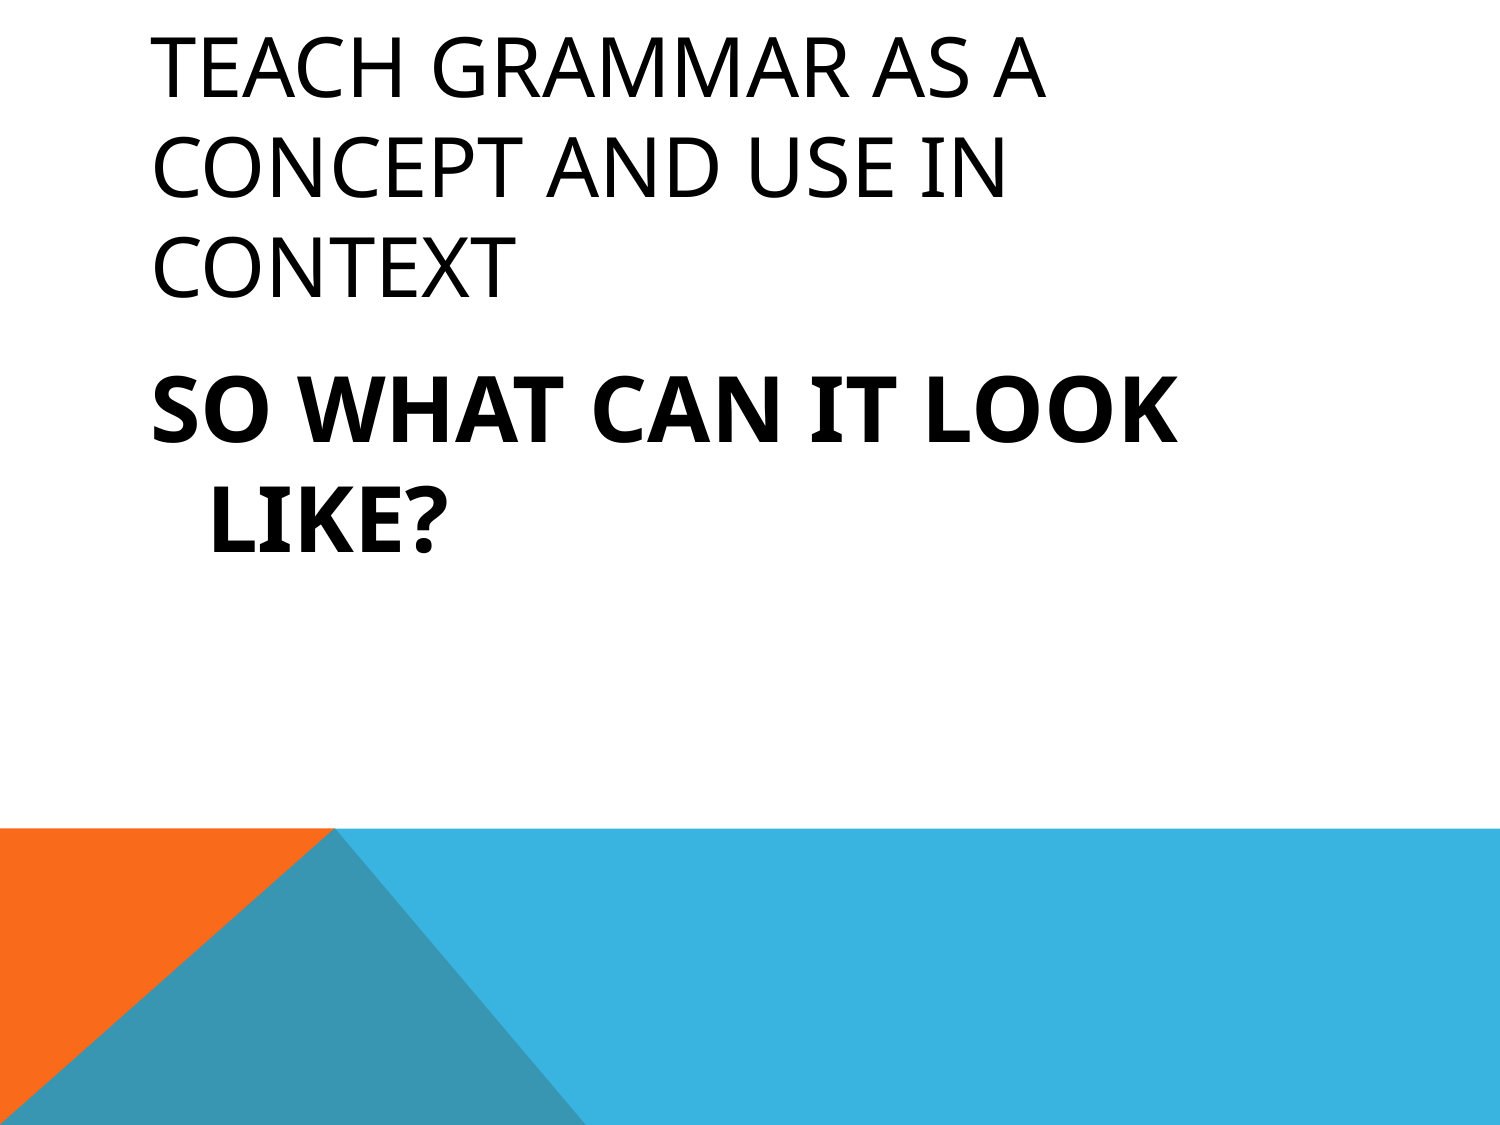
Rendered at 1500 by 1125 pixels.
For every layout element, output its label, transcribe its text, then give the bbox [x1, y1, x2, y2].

list SO WHAT CAN IT LOOK LIKE? [135, 343, 1369, 837]
title Teach grammar as a concept and use in context [135, 60, 1369, 268]
